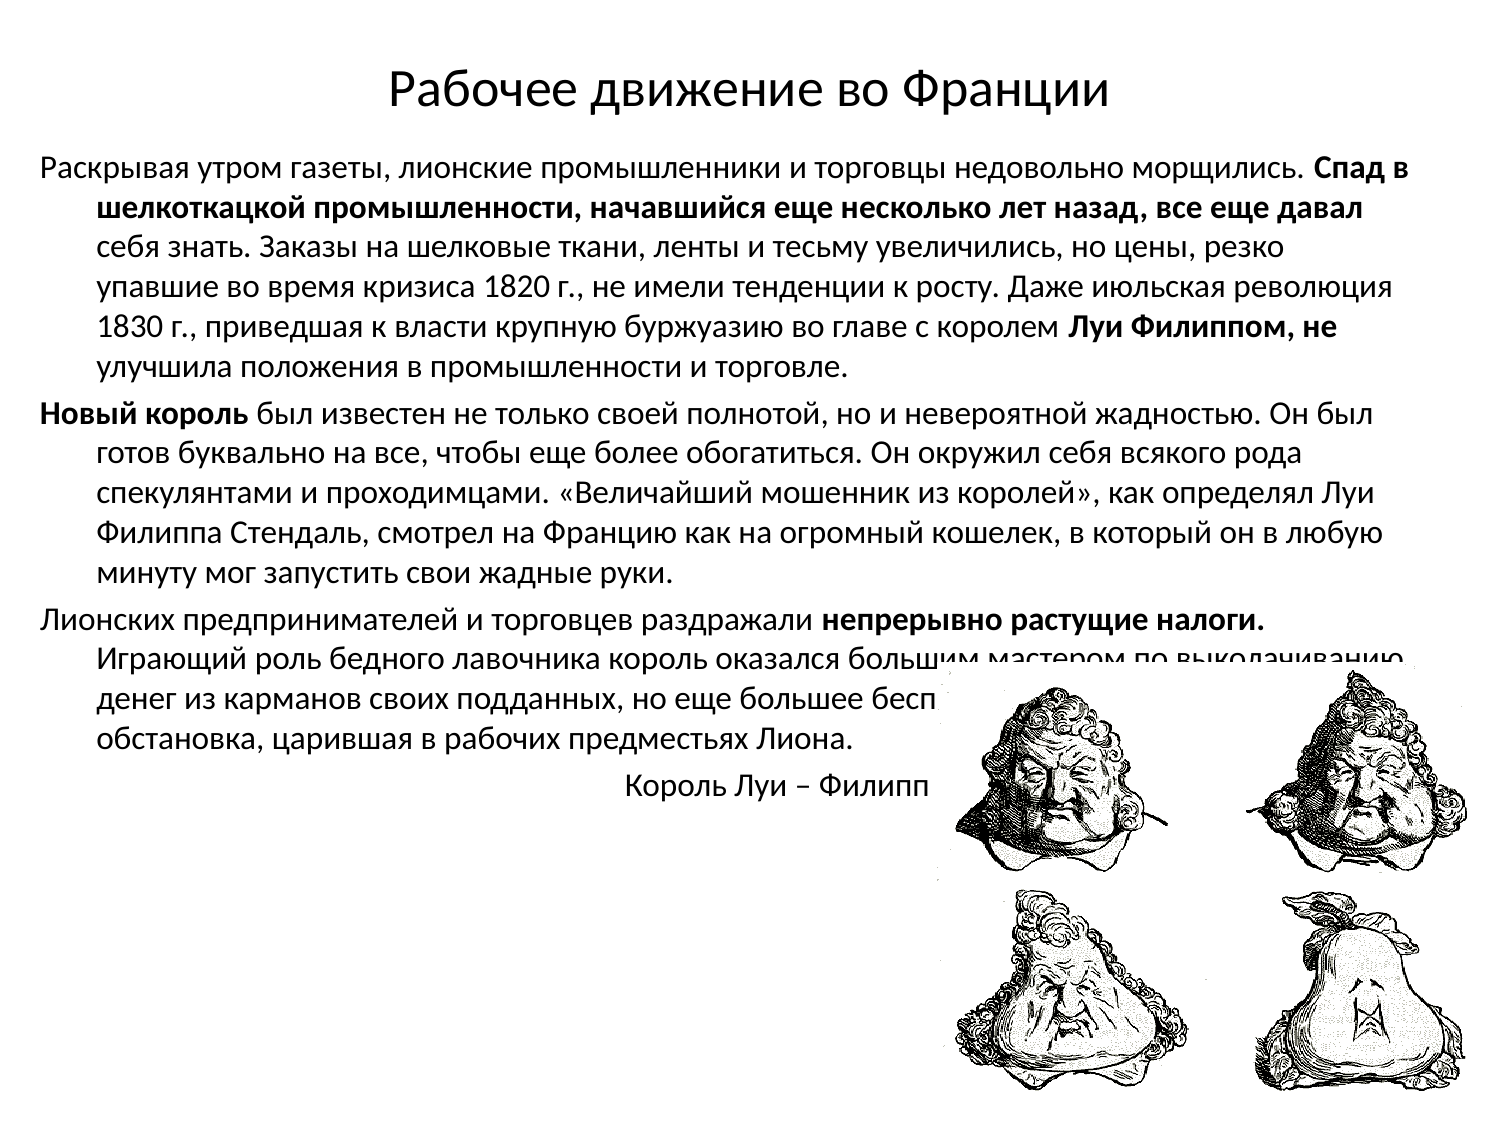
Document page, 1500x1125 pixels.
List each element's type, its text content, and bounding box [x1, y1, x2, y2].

title Рабочее движение во Франции [75, 45, 1425, 125]
list Раскрывая утром газеты, лионские промышленники и торговцы недовольно морщились. Спад в шелкоткацкой промышленности, начавшийся еще несколько лет назад, все еще давал себя знать. Заказы на шелковые ткани, ленты и тесьму увеличились, но цены, резко упавшие во время кризиса 1820 г., не имели тенденции к росту. Даже июльская революция 1830 г., приведшая к власти крупную буржуазию во главе с королем Луи Филиппом, не улучшила положения в промышленности и торговле. Новый король был известен не только своей полнотой, но и невероятной жадностью. Он был готов буквально на все, чтобы еще более обогатиться. Он окружил себя всякого рода спекулянтами и проходимцами. «Величайший мошенник из королей», как определял Луи Филиппа Стендаль, смотрел на Францию как на огромный кошелек, в который он в любую минуту мог запустить свои жадные руки. Лионских предпринимателей и торговцев раздражали непрерывно растущие налоги. Играющий роль бедного лавочника король оказался большим мастером по выколачиванию денег из карманов своих подданных, но еще большее беспокойство у них вызывала обстановка, царившая в рабочих предместьях Лиона. Король Луи – Филипп [24, 137, 1425, 813]
picture [937, 662, 1477, 1101]
